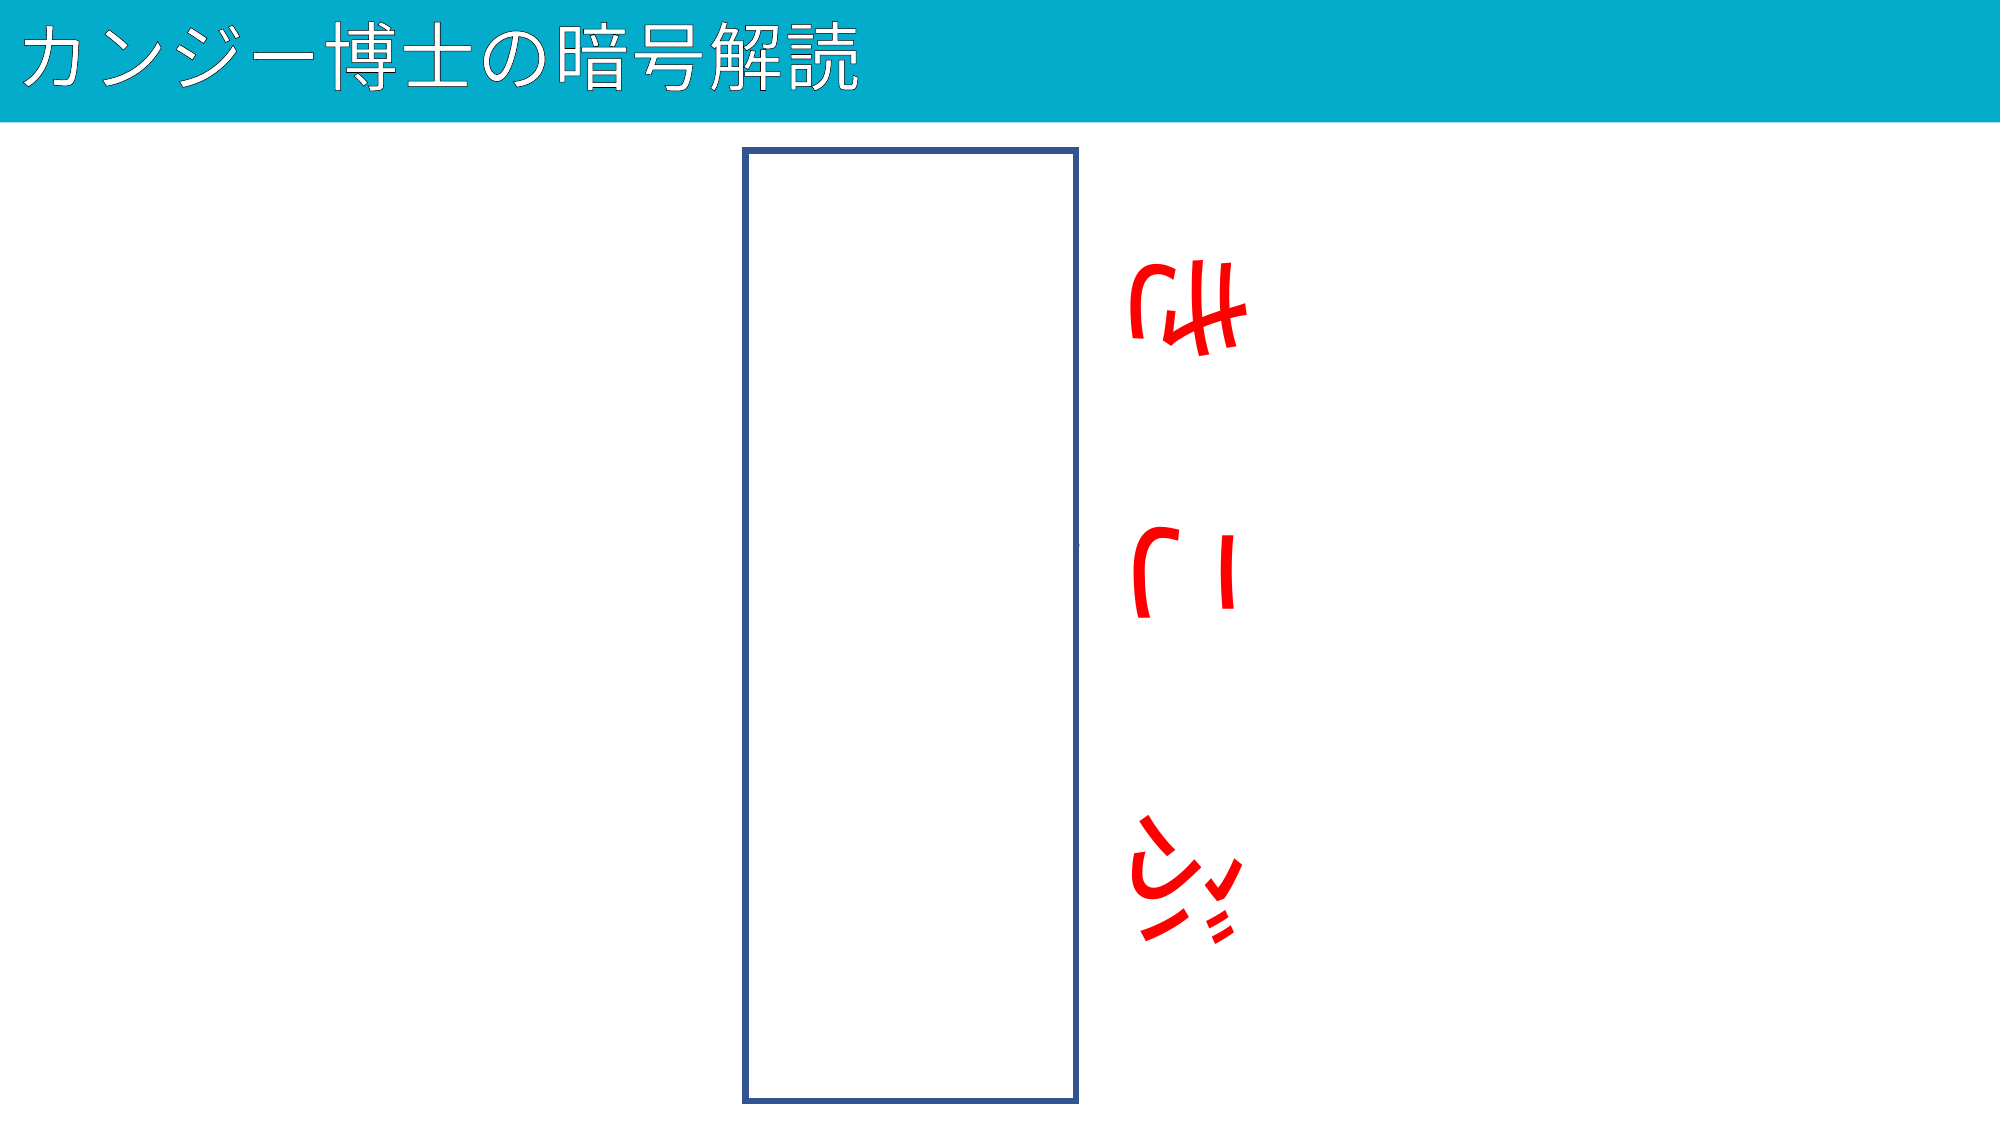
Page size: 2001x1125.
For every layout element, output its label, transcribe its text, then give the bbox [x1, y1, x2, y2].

slide_number 46 [1712, 0, 2000, 123]
text_box こう [1085, 489, 1283, 782]
text_box き [1085, 223, 1283, 378]
text_box 紀行文 [698, 147, 1108, 1125]
text_box ぶん [1085, 797, 1283, 1090]
text_box [745, 149, 1077, 1102]
title カンジー博士の暗号解読 [0, 0, 1712, 123]
